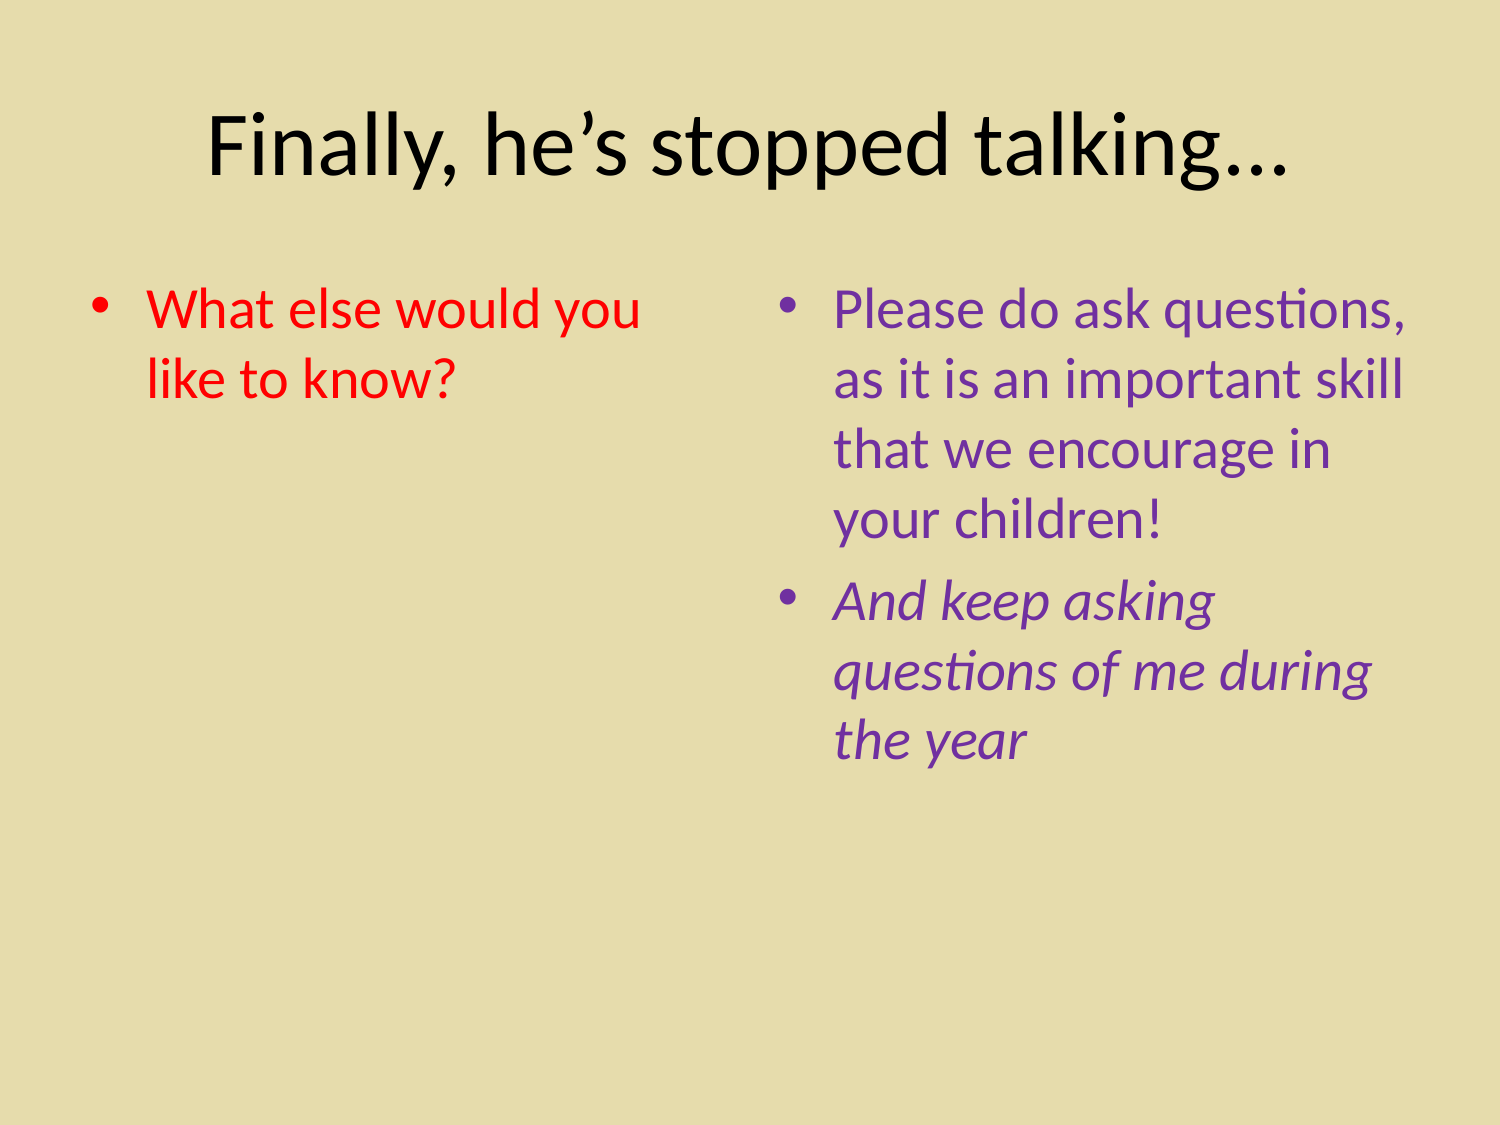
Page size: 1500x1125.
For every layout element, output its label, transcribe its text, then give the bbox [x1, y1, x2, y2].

title Finally, he’s stopped talking... [75, 45, 1425, 233]
list What else would you like to know? [75, 262, 738, 1005]
list Please do ask questions, as it is an important skill that we encourage in your children! And keep asking questions of me during the year [762, 262, 1425, 1005]
